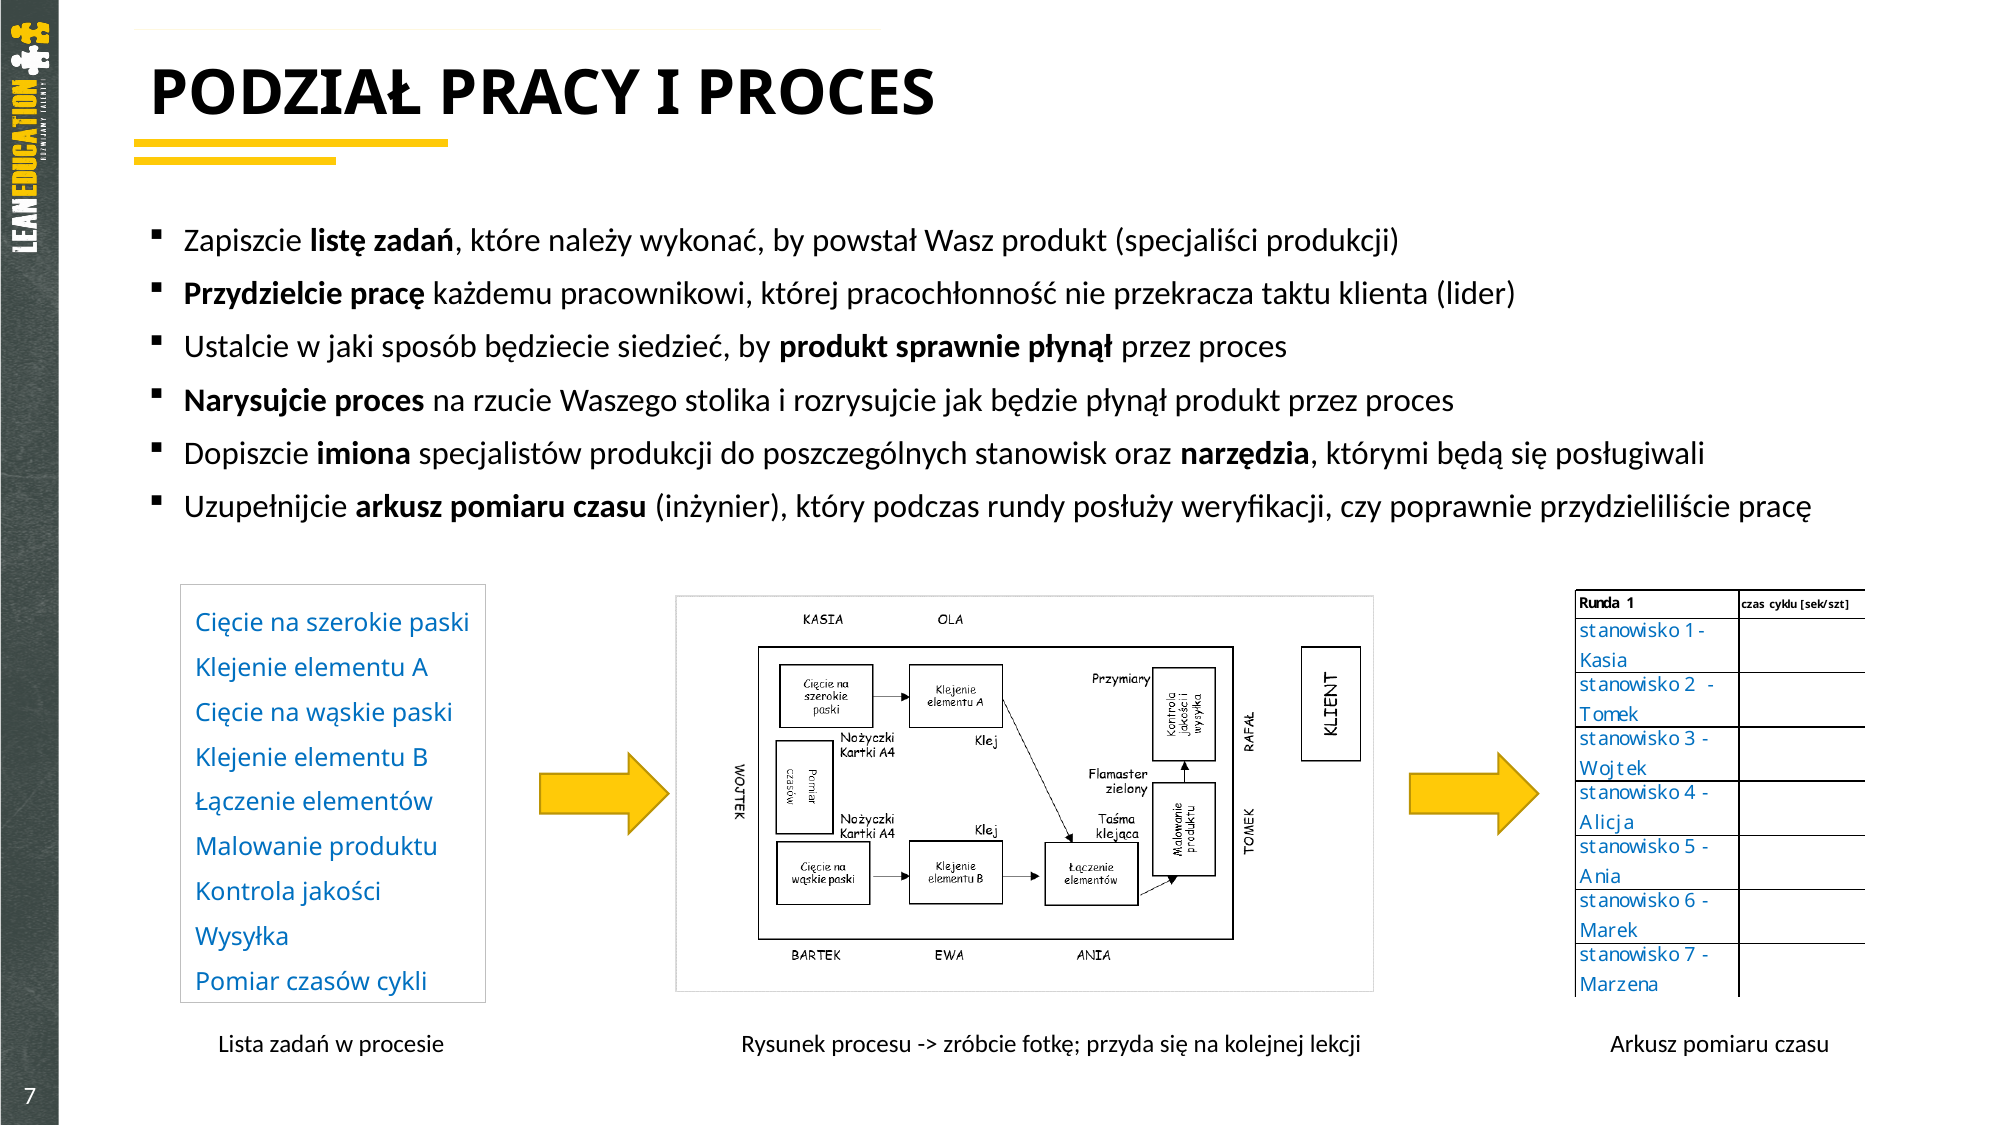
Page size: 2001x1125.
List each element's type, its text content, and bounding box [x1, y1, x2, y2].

text_box Cięcie na szerokie paski Klejenie elementu A Cięcie na wąskie paski Klejenie elementu B Łączenie elementów Malowanie produktu Kontrola jakości Wysyłka Pomiar czasów cykli [180, 584, 486, 1003]
slide_number 7 [0, 1065, 61, 1125]
text_box [539, 751, 670, 836]
picture [1574, 589, 1866, 998]
text_box Lista zadań w procesie [203, 1019, 460, 1065]
picture [1, 0, 59, 1065]
title podział pracy i proces [134, 26, 1947, 137]
text_box [1408, 751, 1540, 836]
list Zapiszcie listę zadań, które należy wykonać, by powstał Wasz produkt (specjaliści produkcji) Przydzielcie pracę każdemu pracownikowi, której pracochłonność nie przekracza taktu klienta (lider) Ustalcie w jaki sposób będziecie siedzieć, by produkt sprawnie płynął przez proces Narysujcie proces na rzucie Waszego stolika i rozrysujcie jak będzie płynął produkt przez proces Dopiszcie imiona specjalistów produkcji do poszczególnych stanowisk oraz narzędzia, którymi będą się posługiwali Uzupełnijcie arkusz pomiaru czasu (inżynier), który podczas rundy posłuży weryfikacji, czy poprawnie przydzieliliście pracę [134, 207, 1987, 539]
text_box Rysunek procesu -> zróbcie fotkę; przyda się na kolejnej lekcji [726, 1019, 1378, 1065]
picture [675, 595, 1374, 992]
text_box Arkusz pomiaru czasu [1595, 1019, 1846, 1065]
